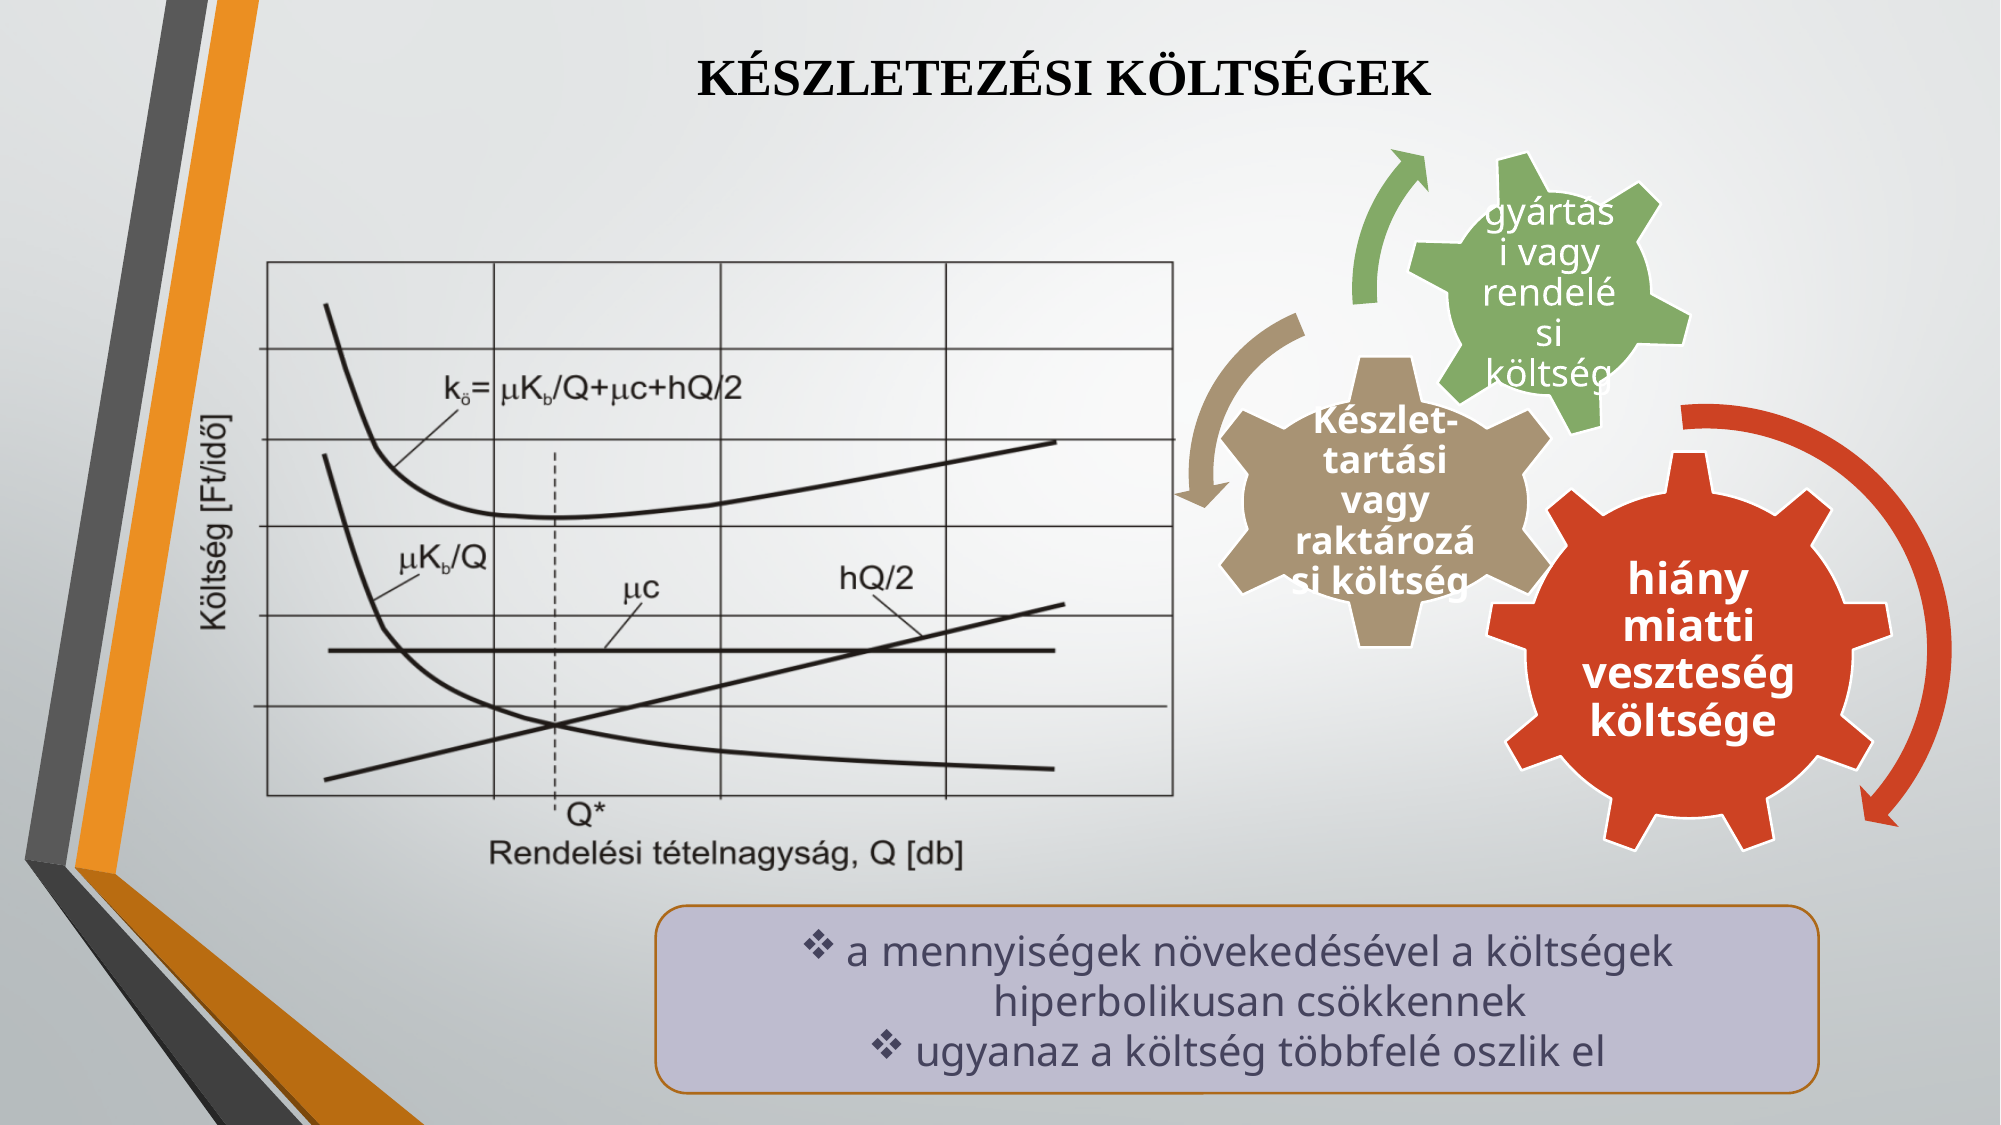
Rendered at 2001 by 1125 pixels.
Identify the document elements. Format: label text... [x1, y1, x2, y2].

text_box a mennyiségek növekedésével a költségek hiperbolikusan csökkennek ugyanaz a költség többfelé oszlik el [654, 904, 1820, 1095]
text_box KÉSZLETEZÉSI KÖLTSÉGEK [544, 36, 1586, 114]
picture [200, 261, 1176, 871]
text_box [1023, 114, 2000, 860]
